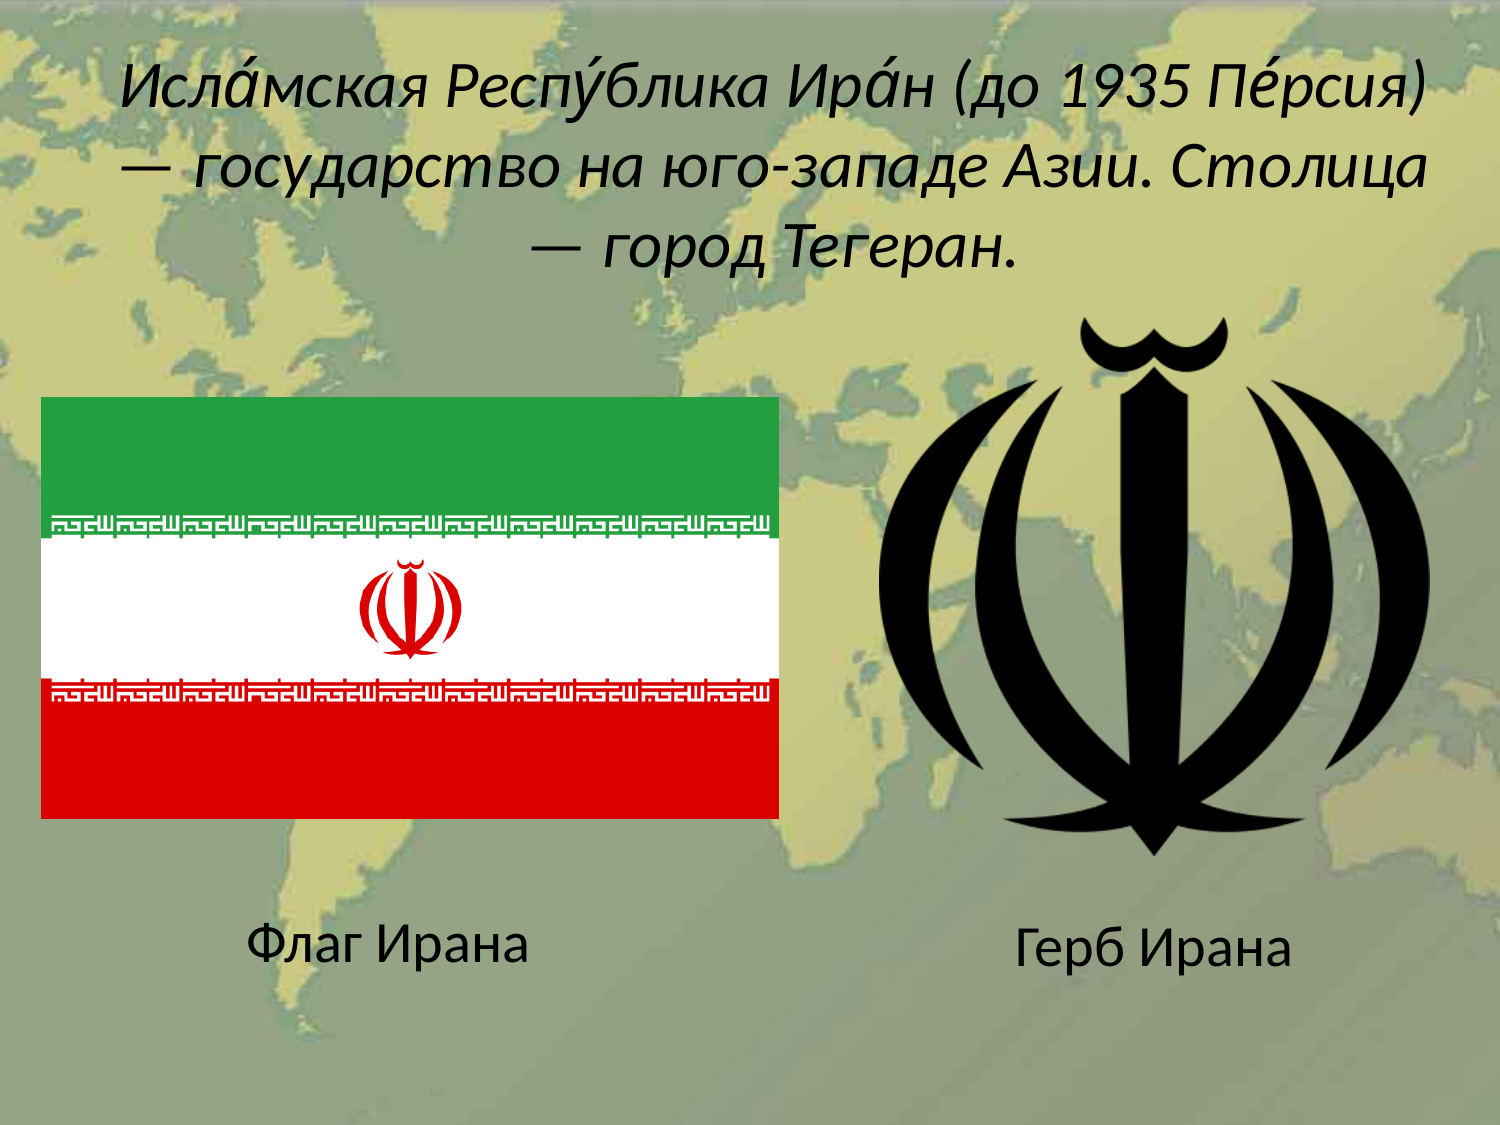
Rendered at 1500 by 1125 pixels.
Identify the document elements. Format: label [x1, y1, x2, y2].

picture [0, 0, 1500, 1125]
list [40, 396, 779, 819]
